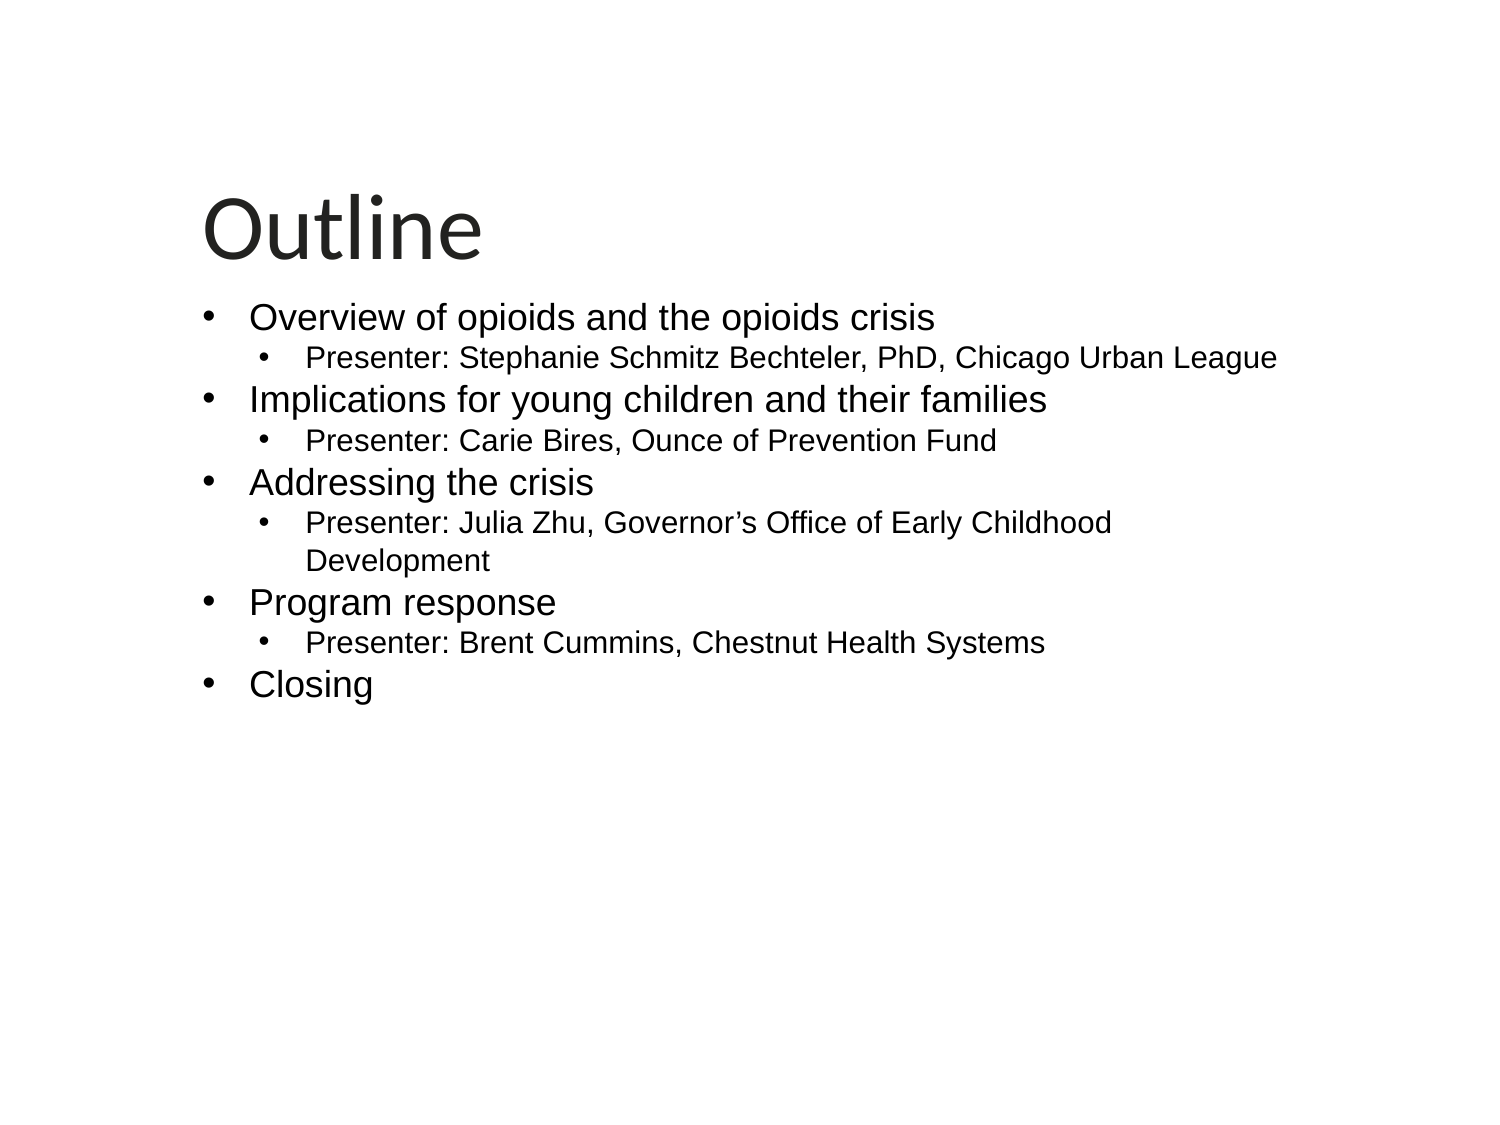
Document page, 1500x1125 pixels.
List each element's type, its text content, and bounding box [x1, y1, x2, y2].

title Outline [187, 184, 1313, 285]
subtitle Overview of opioids and the opioids crisis Presenter: Stephanie Schmitz Bechteler, PhD, Chicago Urban League Implications for young children and their families Presenter: Carie Bires, Ounce of Prevention Fund Addressing the crisis Presenter: Julia Zhu, Governor’s Office of Early Childhood Development Program response Presenter: Brent Cummins, Chestnut Health Systems Closing [187, 285, 1313, 863]
